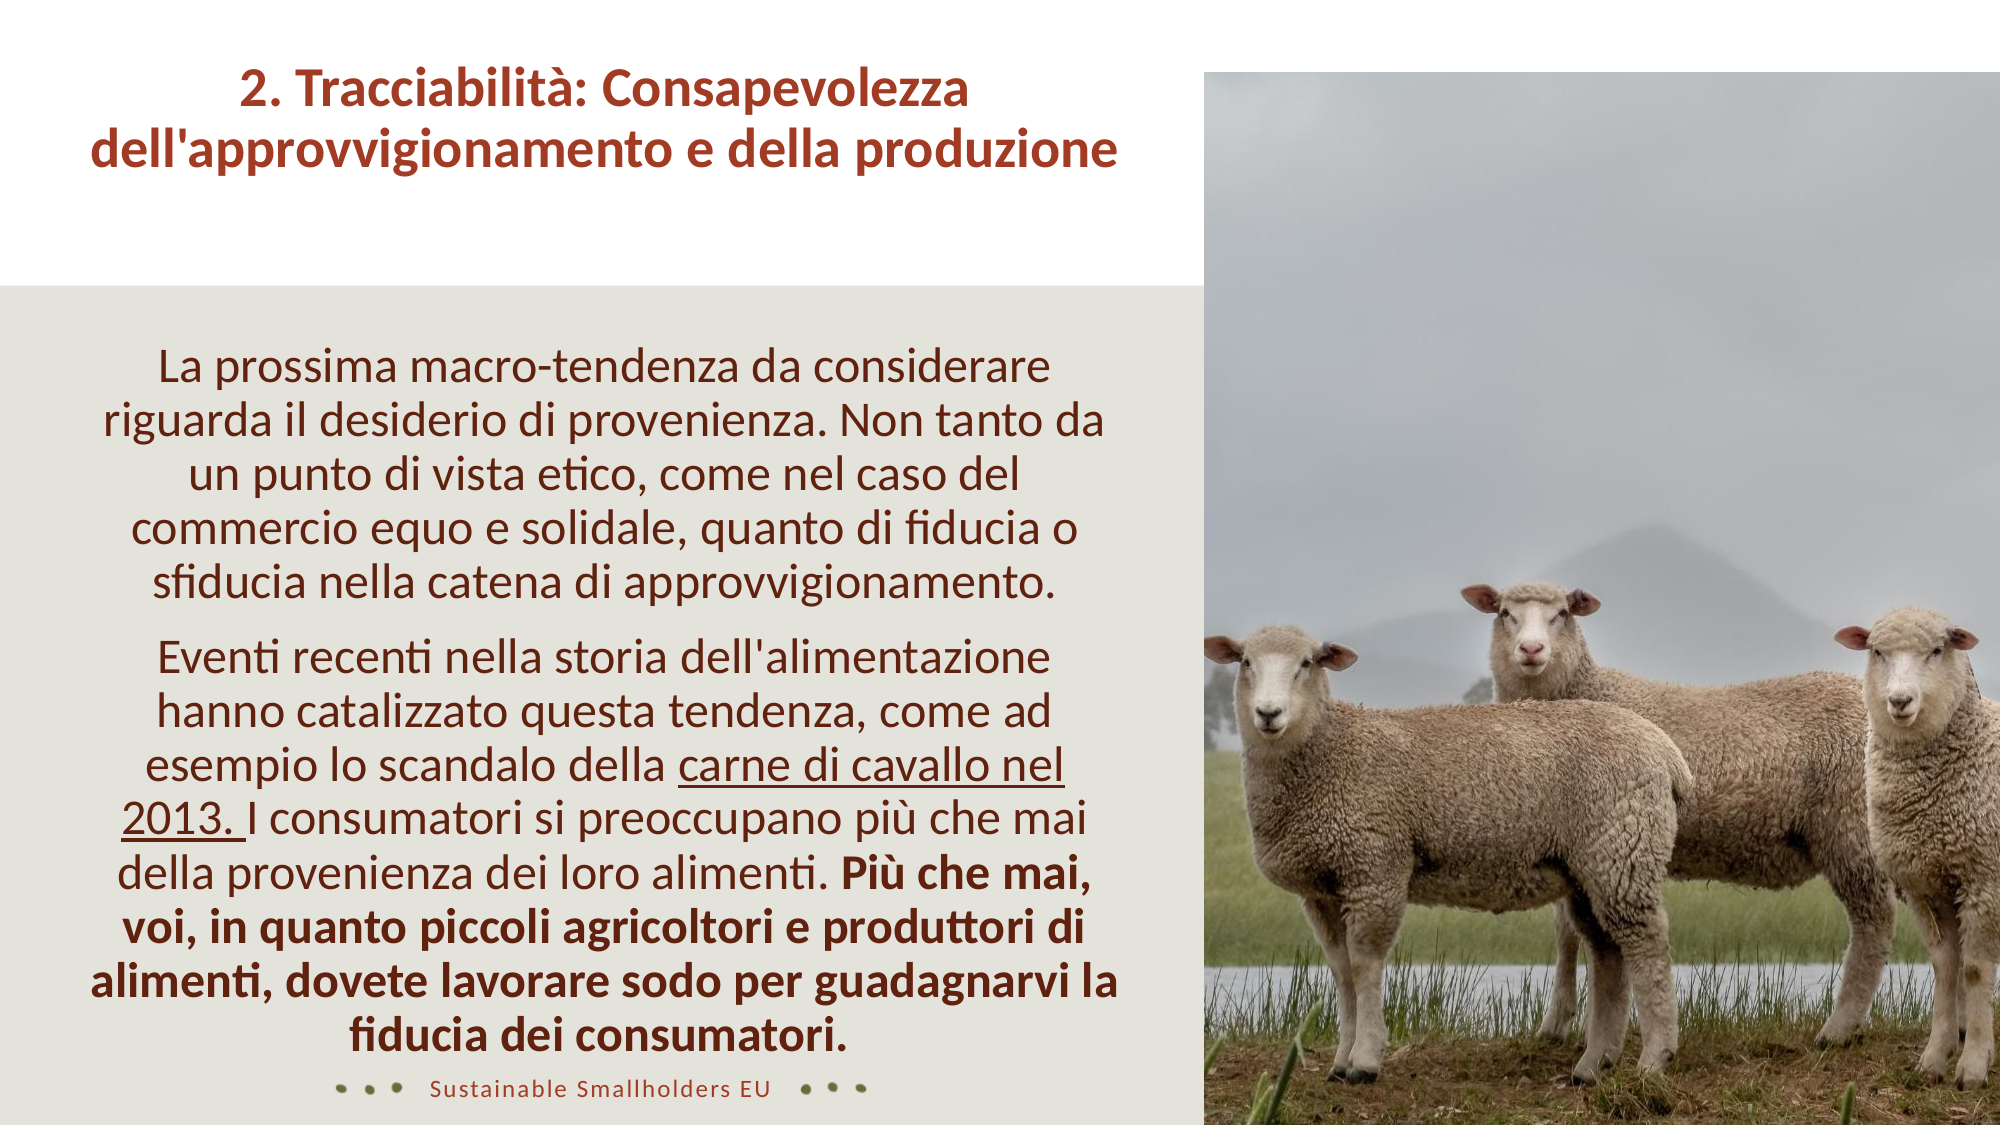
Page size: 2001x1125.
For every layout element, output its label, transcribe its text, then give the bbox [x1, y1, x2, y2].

list La prossima macro-tendenza da considerare riguarda il desiderio di provenienza. Non tanto da un punto di vista etico, come nel caso del commercio equo e solidale, quanto di fiducia o sfiducia nella catena di approvvigionamento. Eventi recenti nella storia dell'alimentazione hanno catalizzato questa tendenza, come ad esempio lo scandalo della carne di cavallo nel 2013. I consumatori si preoccupano più che mai della provenienza dei loro alimenti. Più che mai, voi, in quanto piccoli agricoltori e produttori di alimenti, dovete lavorare sodo per guadagnarvi la fiducia dei consumatori. [73, 331, 1137, 995]
picture [1203, 72, 2000, 1125]
list 2. Tracciabilità: Consapevolezza dell'approvvigionamento e della produzione [73, 50, 1137, 250]
picture [332, 1052, 406, 1125]
picture [797, 1052, 870, 1125]
